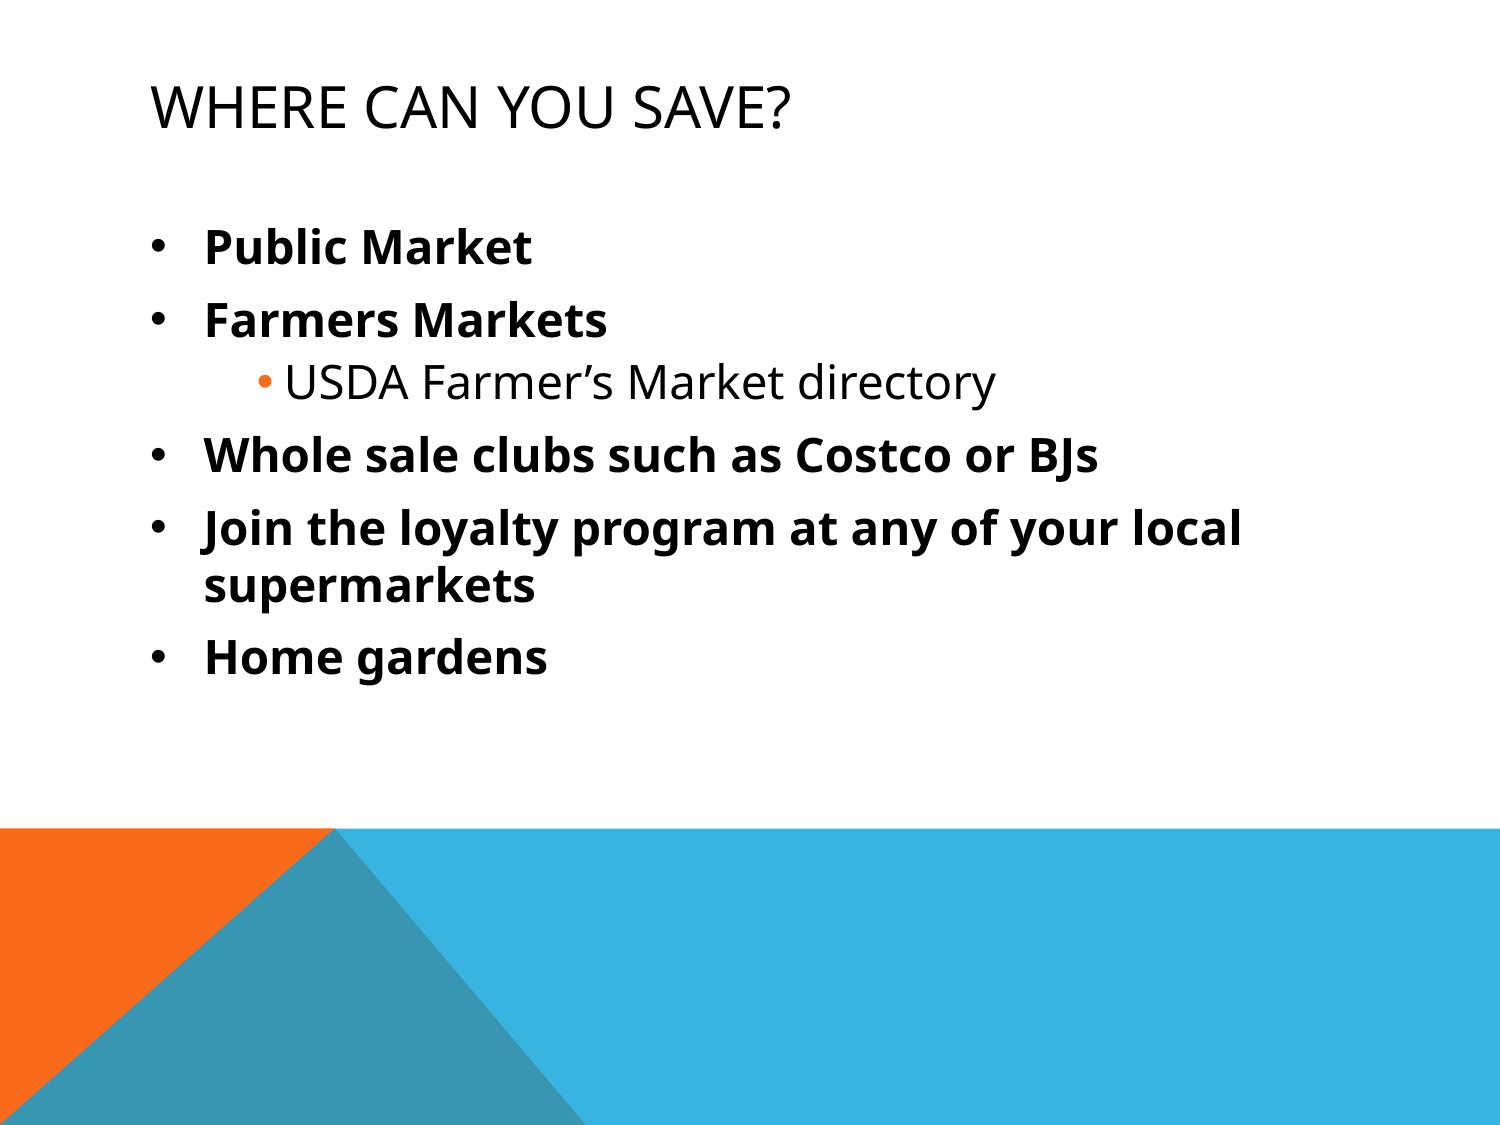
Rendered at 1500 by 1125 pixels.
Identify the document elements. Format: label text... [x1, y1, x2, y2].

title Where can you save? [135, 60, 1369, 150]
list Public Market Farmers Markets USDA Farmer’s Market directory Whole sale clubs such as Costco or BJs Join the loyalty program at any of your local supermarkets Home gardens [135, 209, 1369, 694]
